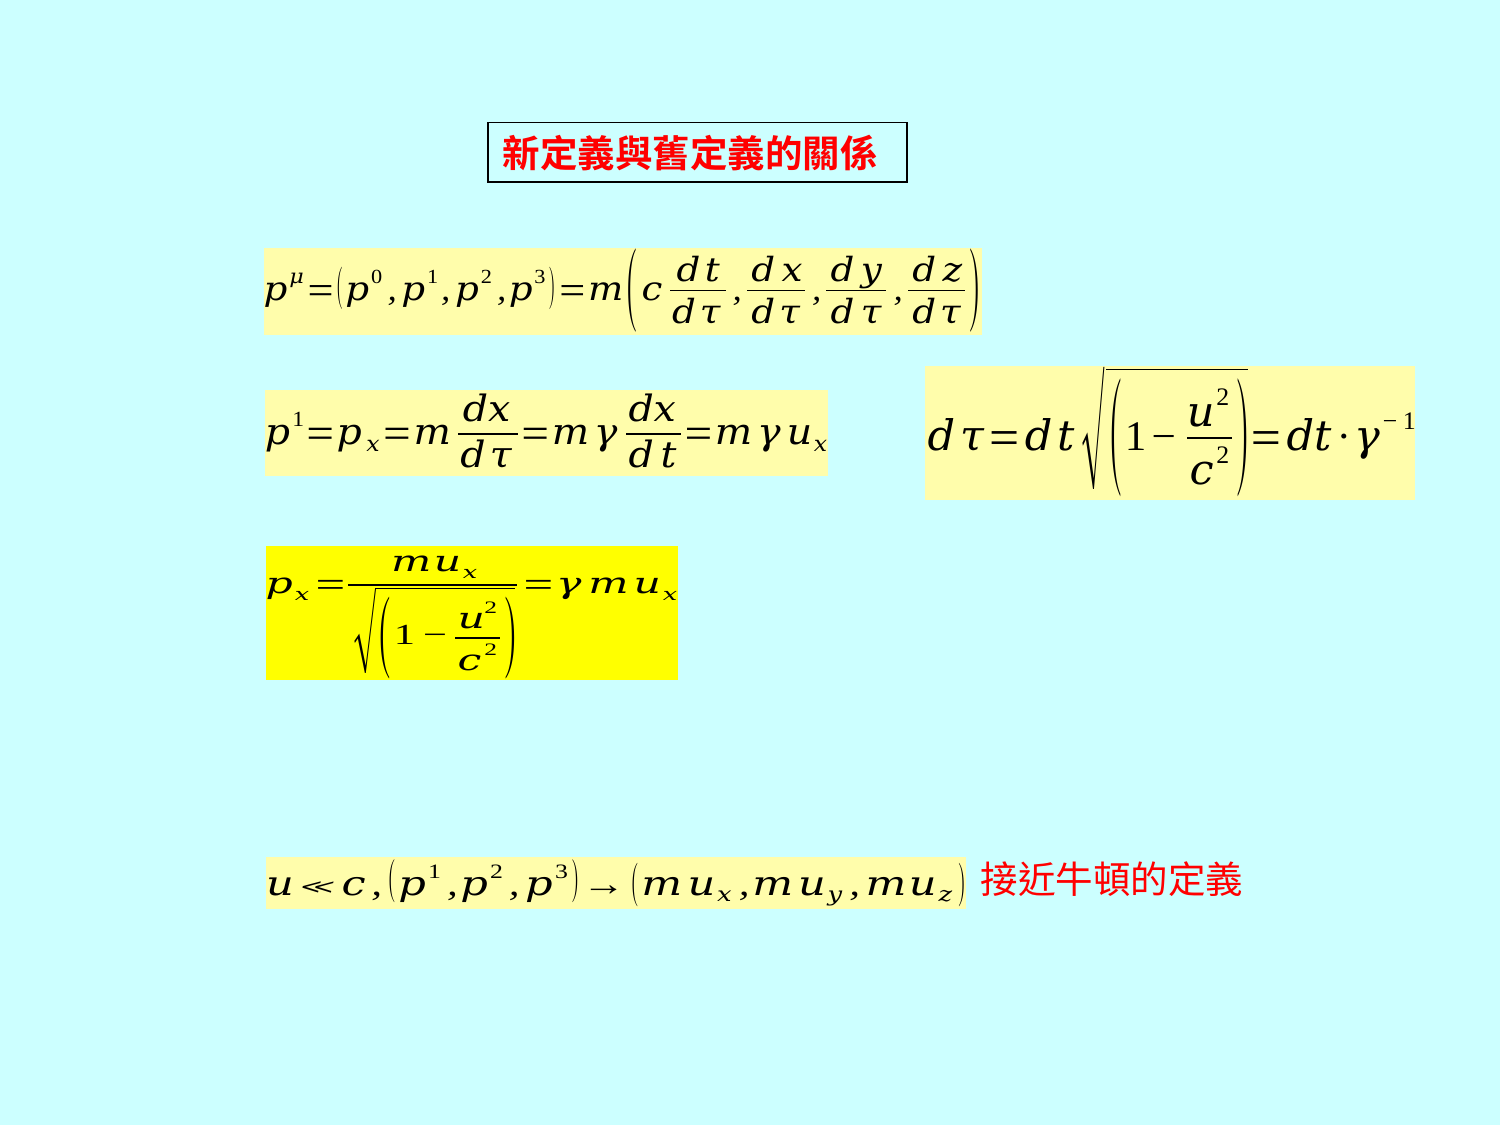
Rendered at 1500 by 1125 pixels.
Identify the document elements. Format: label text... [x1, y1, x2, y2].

text_box 新定義與舊定義的關係 [488, 122, 908, 183]
text_box 接近牛頓的定義 [965, 848, 1362, 909]
